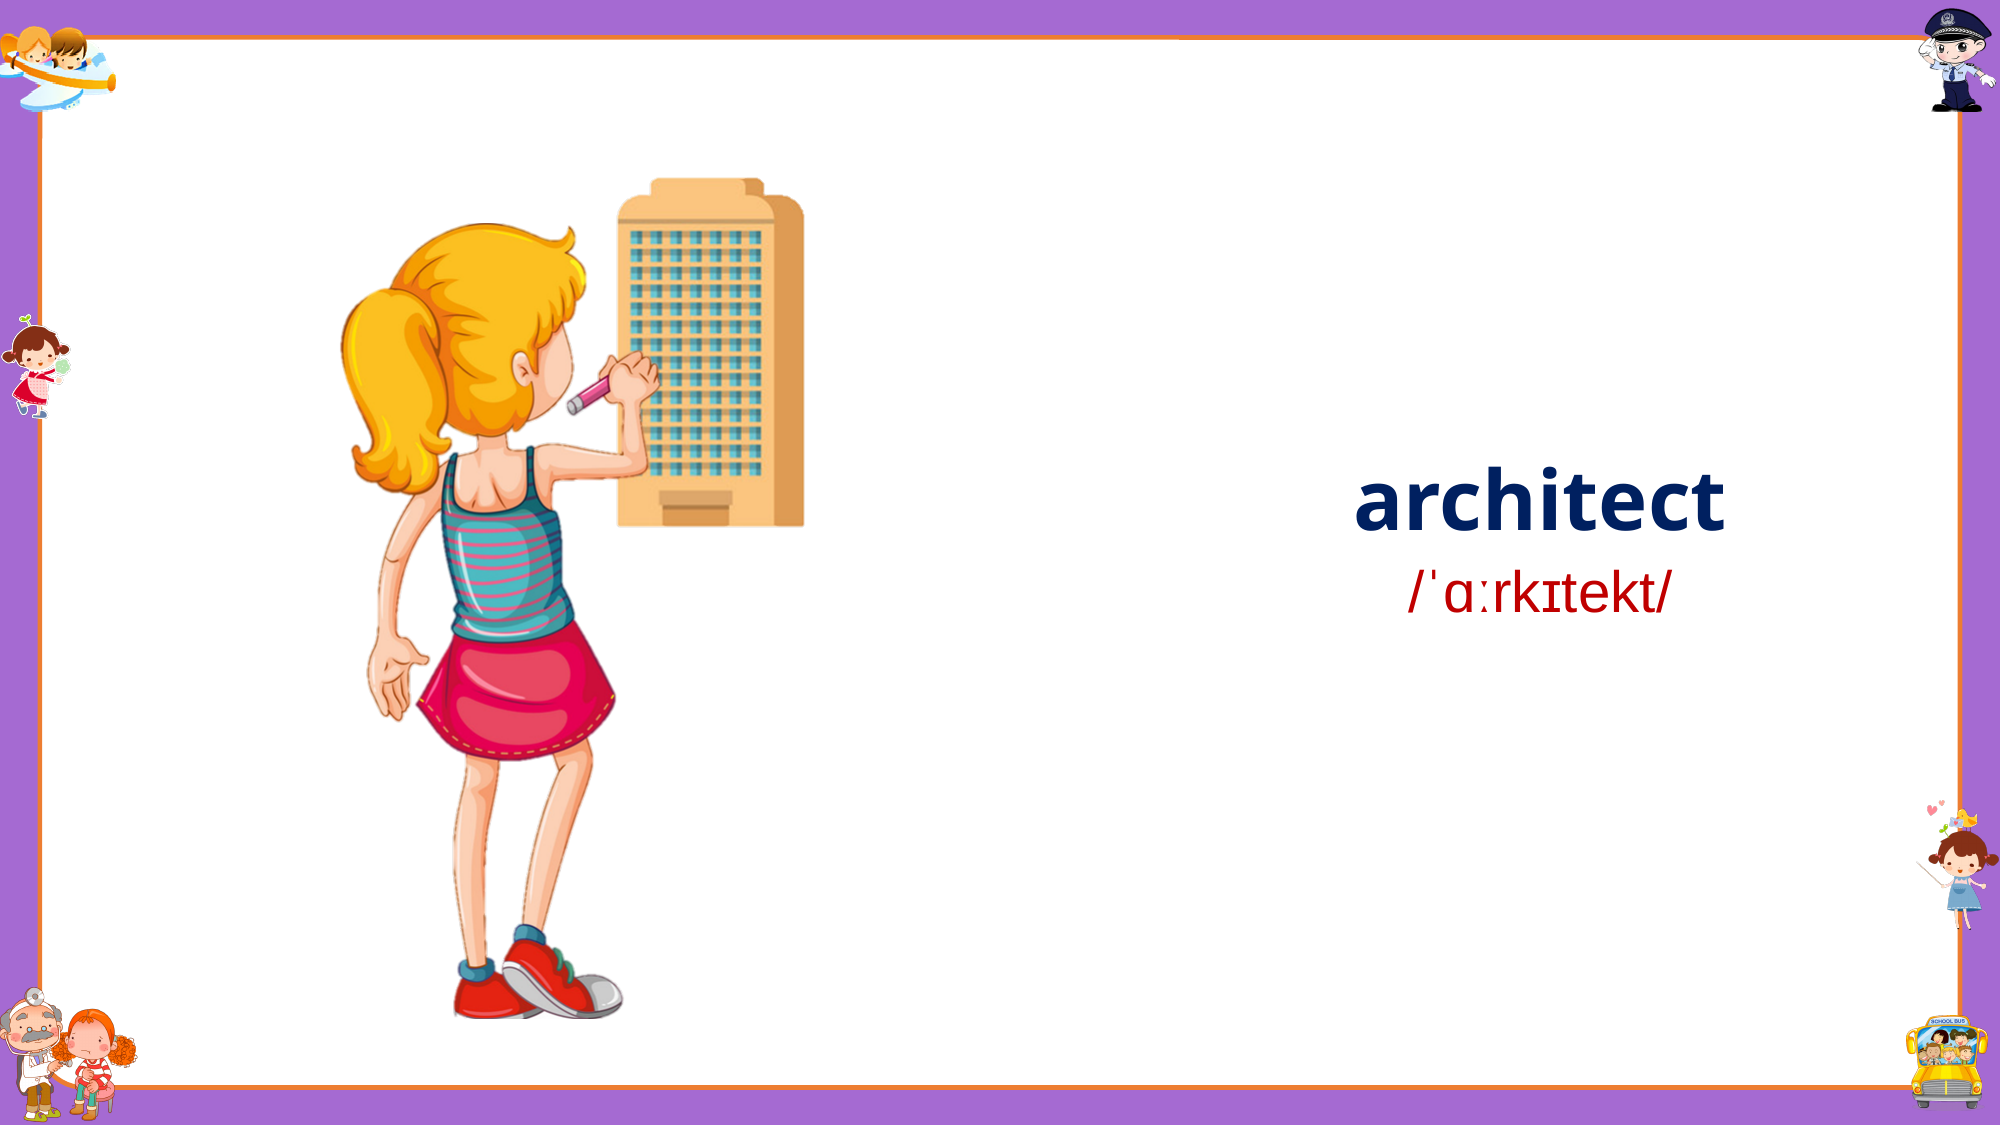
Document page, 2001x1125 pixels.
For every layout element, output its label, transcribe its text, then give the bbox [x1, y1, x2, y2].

picture [1916, 800, 1999, 930]
picture [1906, 1015, 1988, 1111]
picture [1, 314, 71, 419]
picture [1916, 3, 1999, 112]
picture [219, 148, 827, 1019]
picture [0, 980, 140, 1125]
picture [0, 26, 116, 112]
text_box /ˈɑːrkɪtekt/ [1215, 501, 1866, 677]
text_box architect [1215, 408, 1866, 501]
